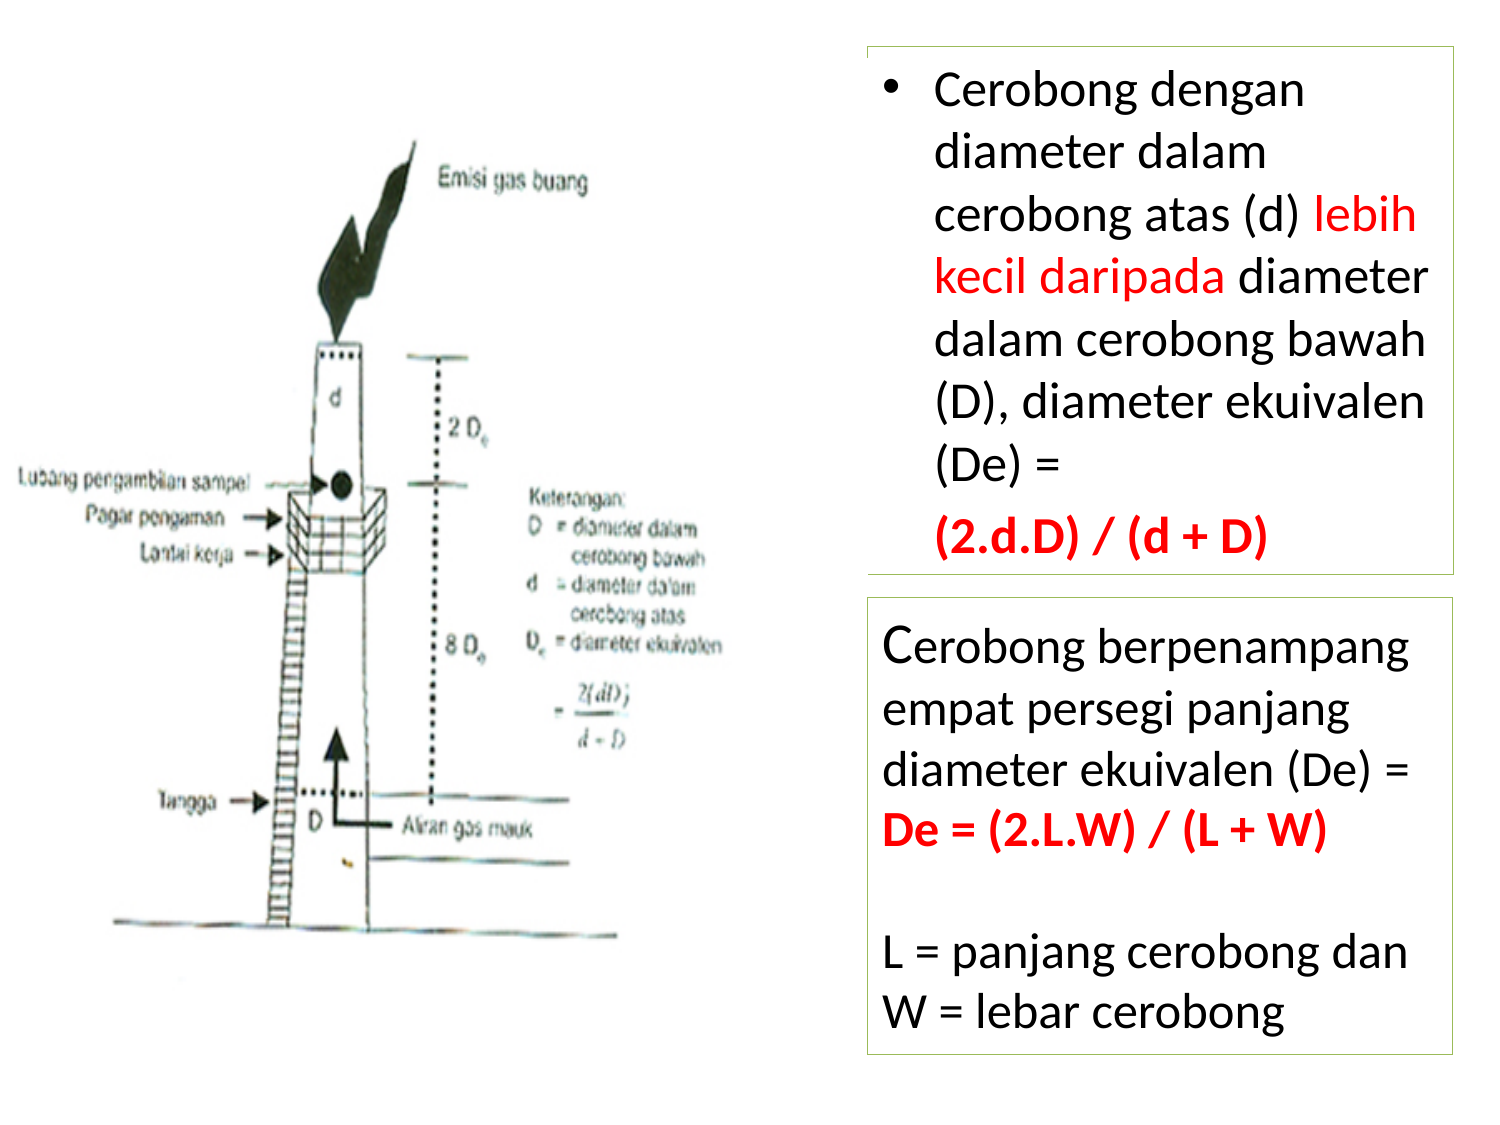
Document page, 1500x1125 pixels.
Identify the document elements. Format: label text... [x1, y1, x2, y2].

picture [0, 58, 868, 1020]
text_box Cerobong berpenampang empat persegi panjang diameter ekuivalen (De) = De = (2.L.W) / (L + W) L = panjang cerobong dan W = lebar cerobong [867, 597, 1453, 1055]
list Cerobong dengan diameter dalam cerobong atas (d) lebih kecil daripada diameter dalam cerobong bawah (D), diameter ekuivalen (De) = (2.d.D) / (d + D) [867, 46, 1454, 575]
